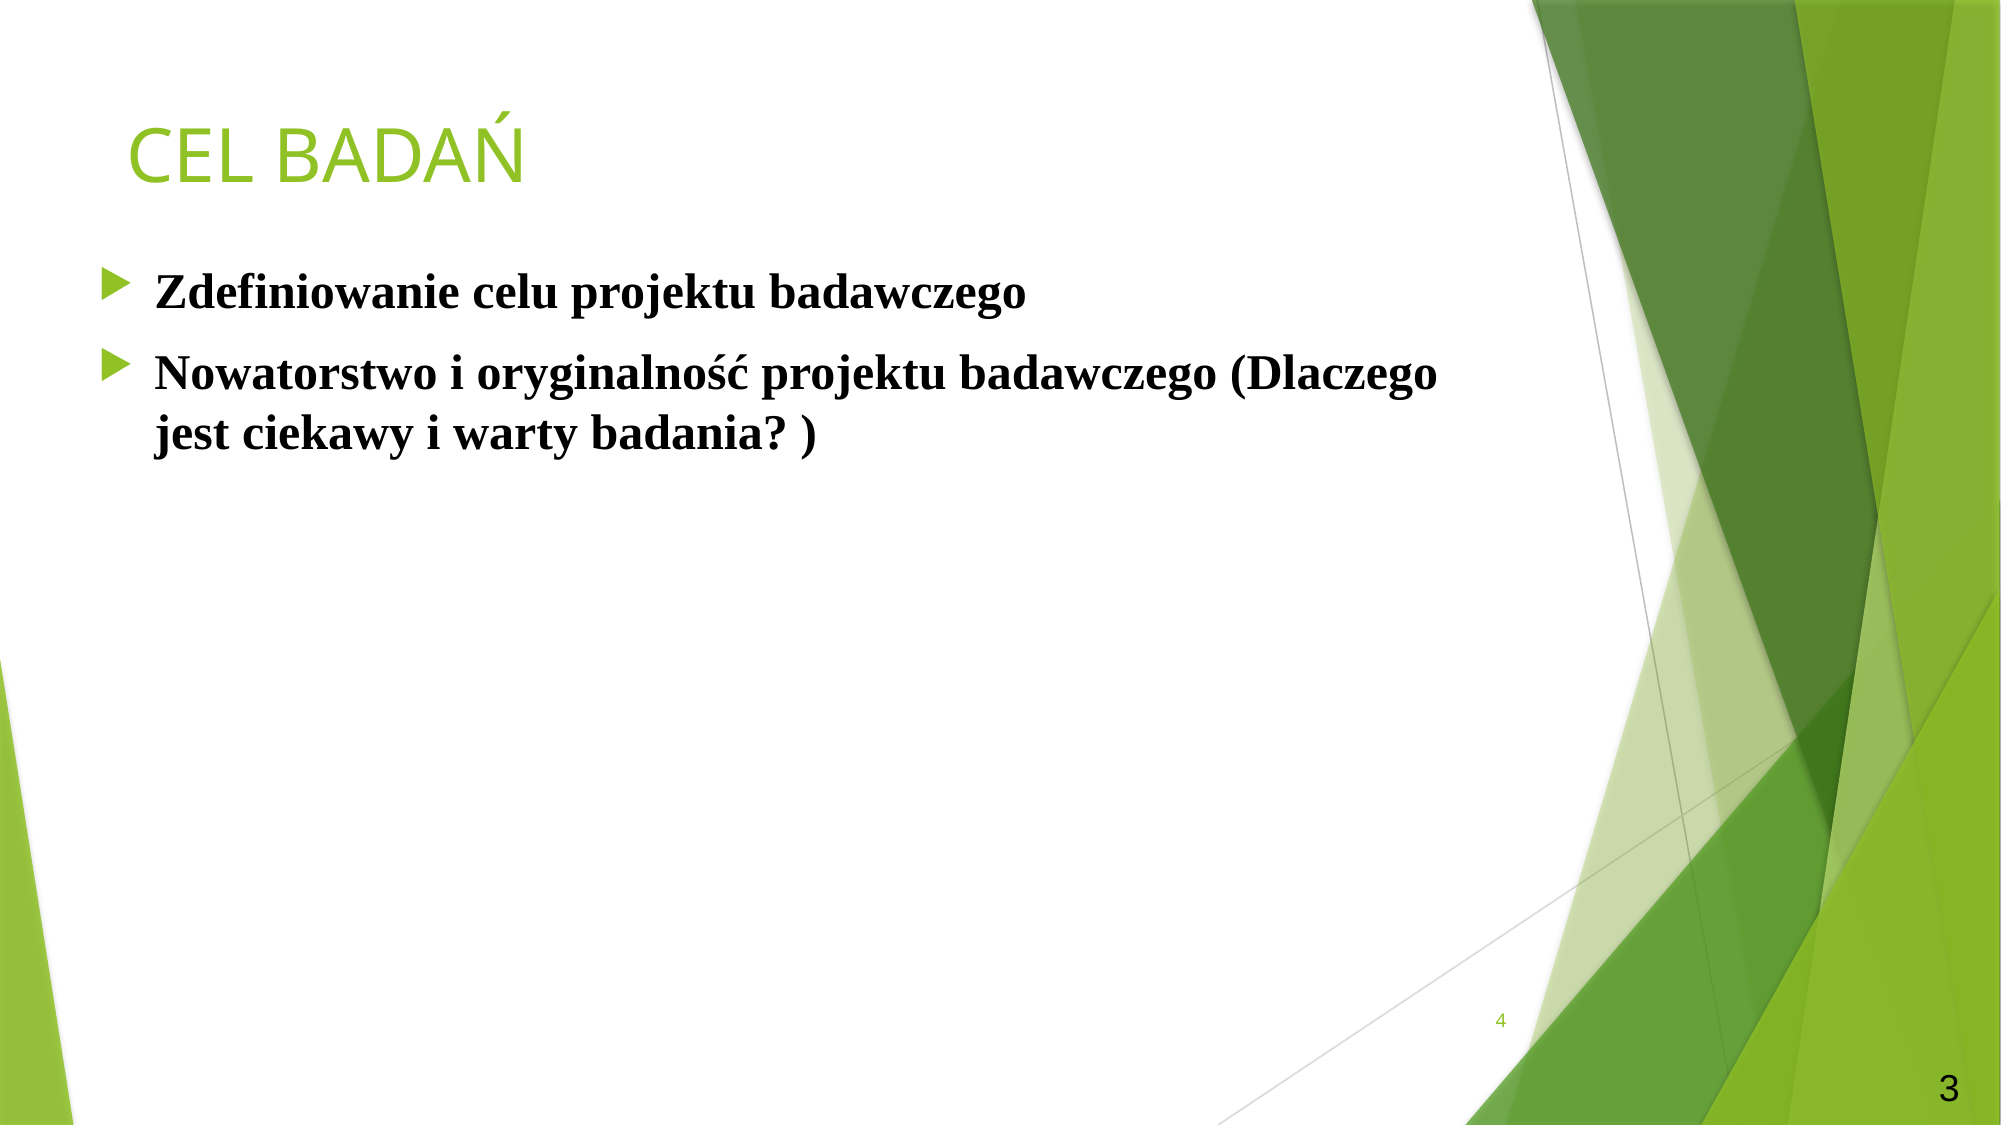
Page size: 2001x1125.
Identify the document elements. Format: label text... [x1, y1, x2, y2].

text_box 3 [1923, 1056, 1983, 1117]
list Zdefiniowanie celu projektu badawczego Nowatorstwo i oryginalność projektu badawczego (Dlaczego jest ciekawy i warty badania? ) [83, 251, 1494, 888]
title CEL BADAŃ [111, 99, 1522, 317]
slide_number 4 [1409, 991, 1522, 1051]
